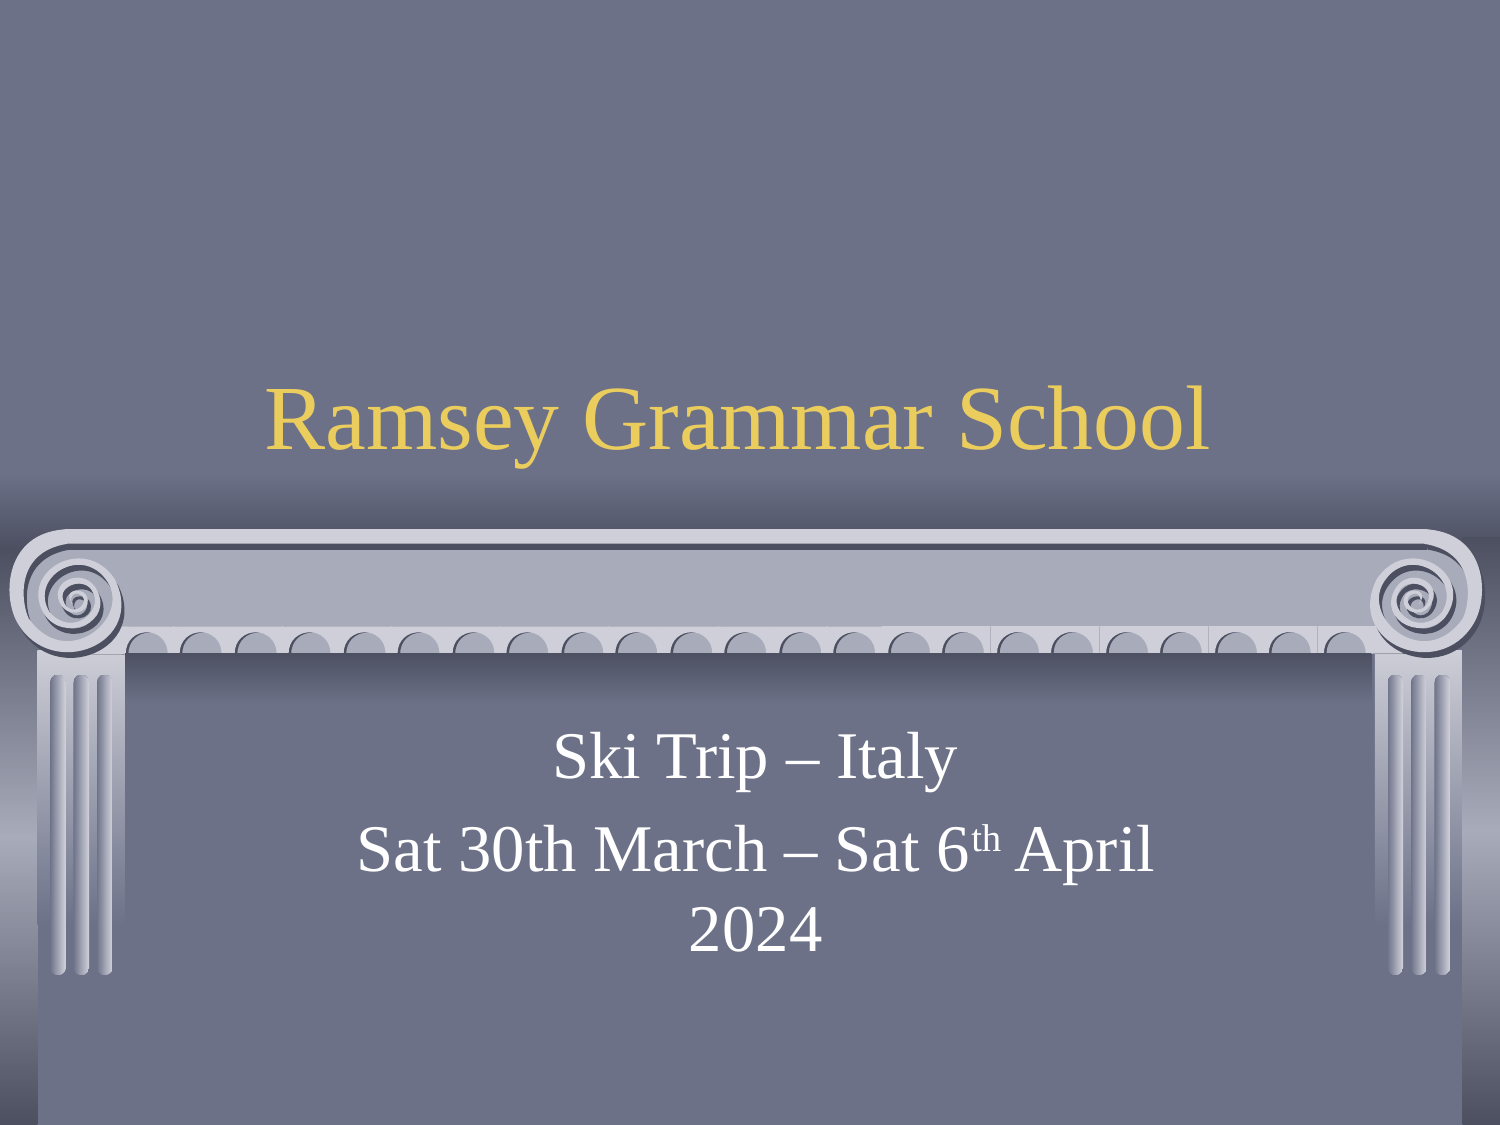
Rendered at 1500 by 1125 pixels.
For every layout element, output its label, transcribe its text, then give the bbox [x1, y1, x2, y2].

subtitle Ski Trip – Italy Sat 30th March – Sat 6th April 2024 [336, 704, 1176, 977]
title Ramsey Grammar School [112, 287, 1388, 475]
